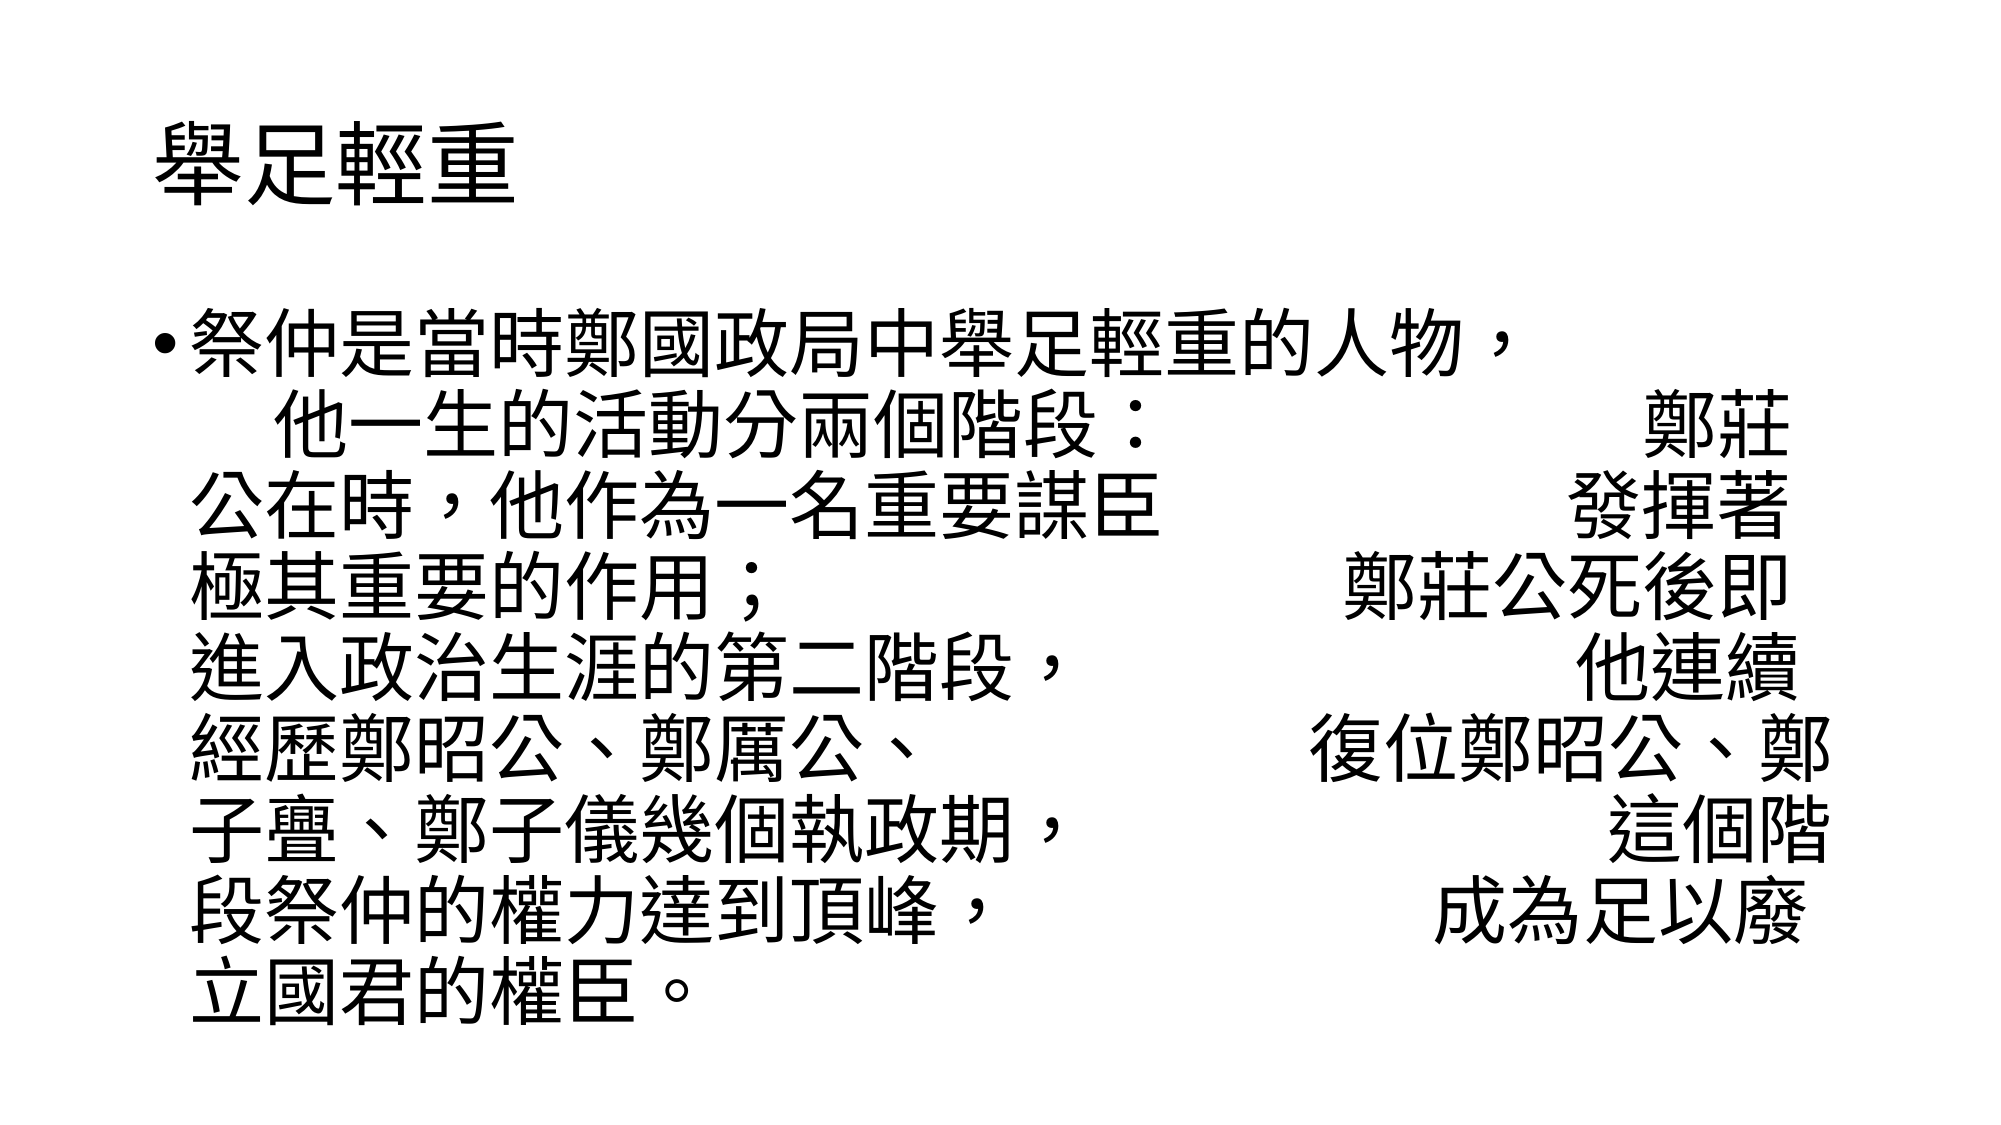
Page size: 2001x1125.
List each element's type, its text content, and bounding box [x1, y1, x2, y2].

title 舉足輕重 [137, 59, 1863, 278]
list 祭仲是當時鄭國政局中舉足輕重的人物， 他一生的活動分兩個階段： 鄭莊公在時，他作為一名重要謀臣 發揮著極其重要的作用； 鄭莊公死後即進入政治生涯的第二階段， 他連續經歷鄭昭公、鄭厲公、 復位鄭昭公、鄭子亹、鄭子儀幾個執政期， 這個階段祭仲的權力達到頂峰， 成為足以廢立國君的權臣。 [137, 299, 1863, 1014]
